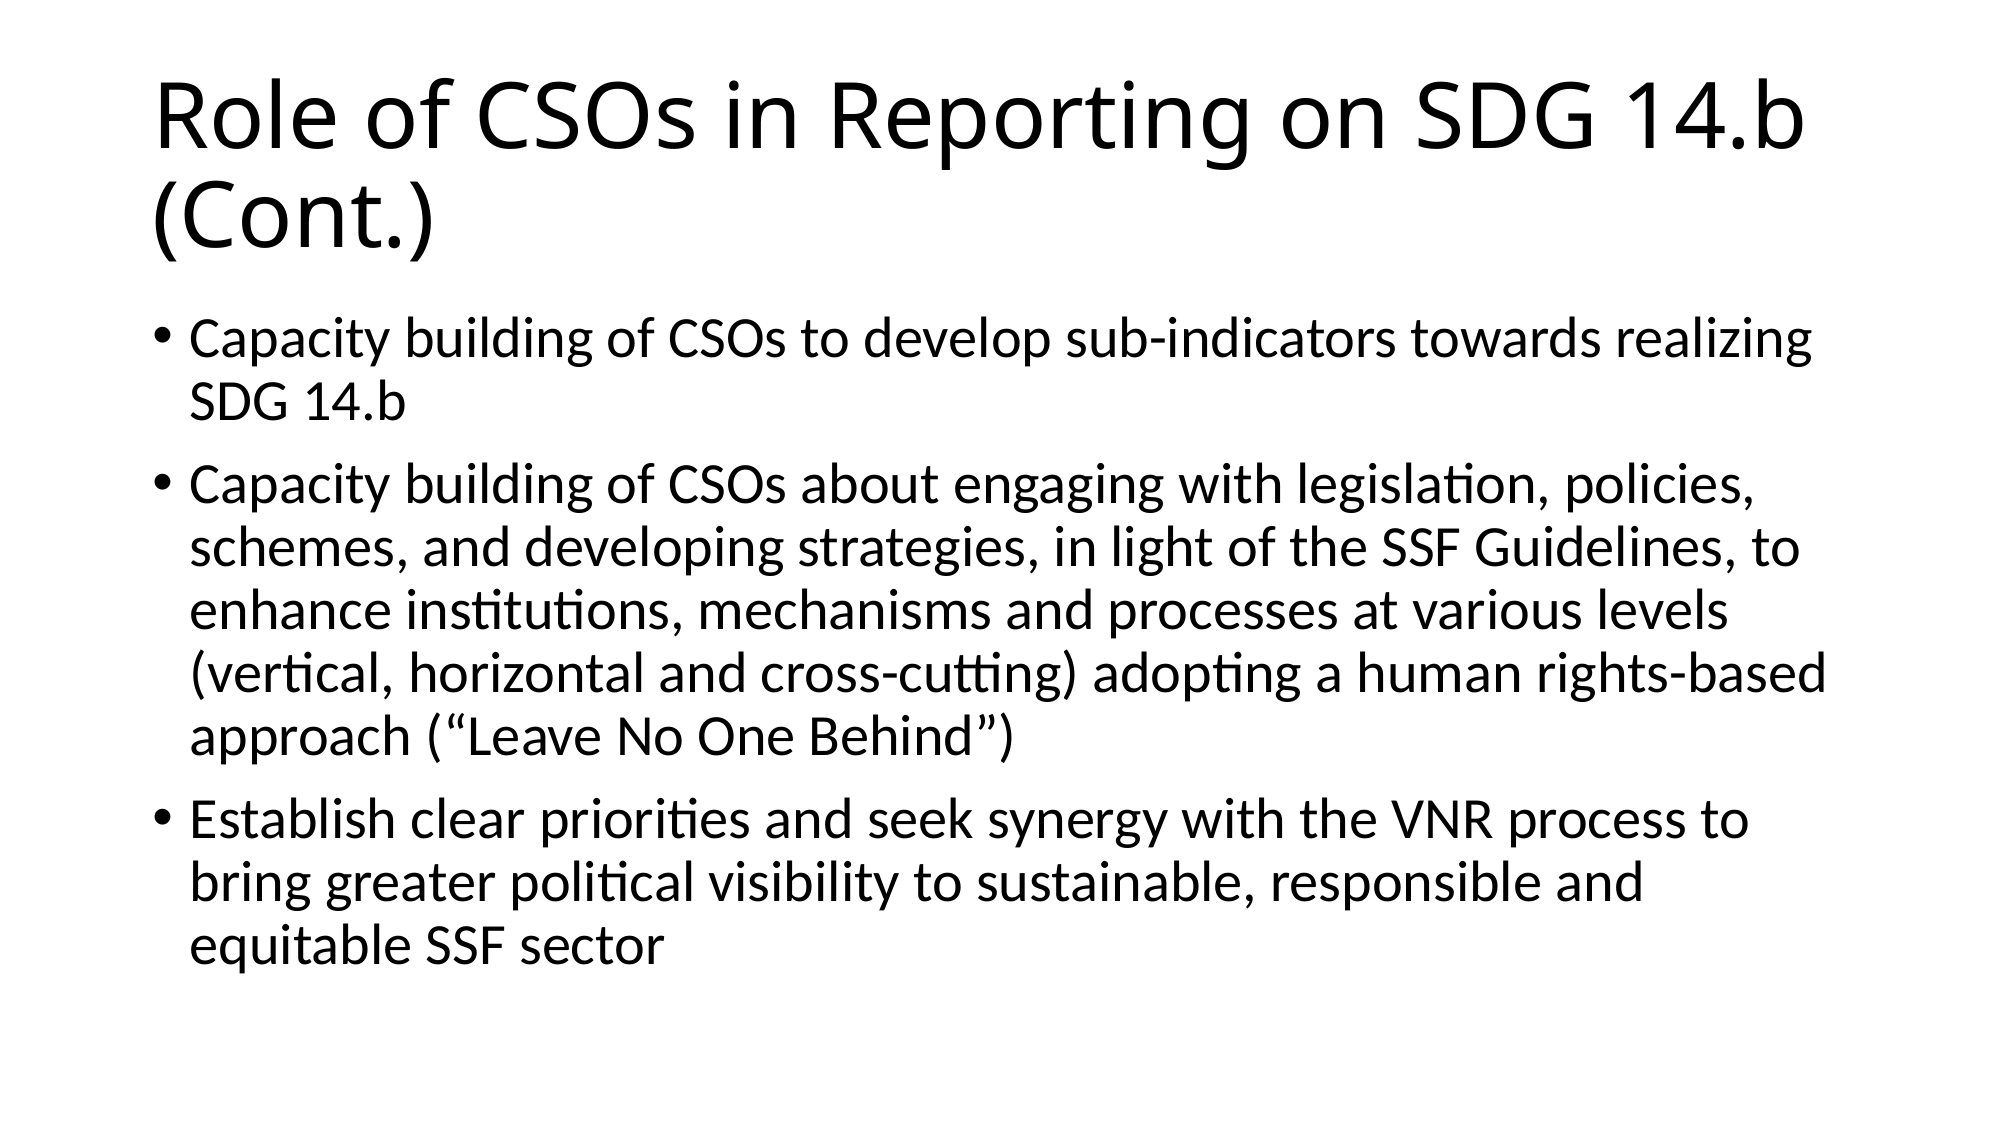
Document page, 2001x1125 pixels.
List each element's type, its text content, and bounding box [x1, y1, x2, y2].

title Role of CSOs in Reporting on SDG 14.b (Cont.) [137, 59, 1863, 278]
list Capacity building of CSOs to develop sub-indicators towards realizing SDG 14.b Capacity building of CSOs about engaging with legislation, policies, schemes, and developing strategies, in light of the SSF Guidelines, to enhance institutions, mechanisms and processes at various levels (vertical, horizontal and cross-cutting) adopting a human rights-based approach (“Leave No One Behind”) Establish clear priorities and seek synergy with the VNR process to bring greater political visibility to sustainable, responsible and equitable SSF sector [137, 299, 1863, 1014]
